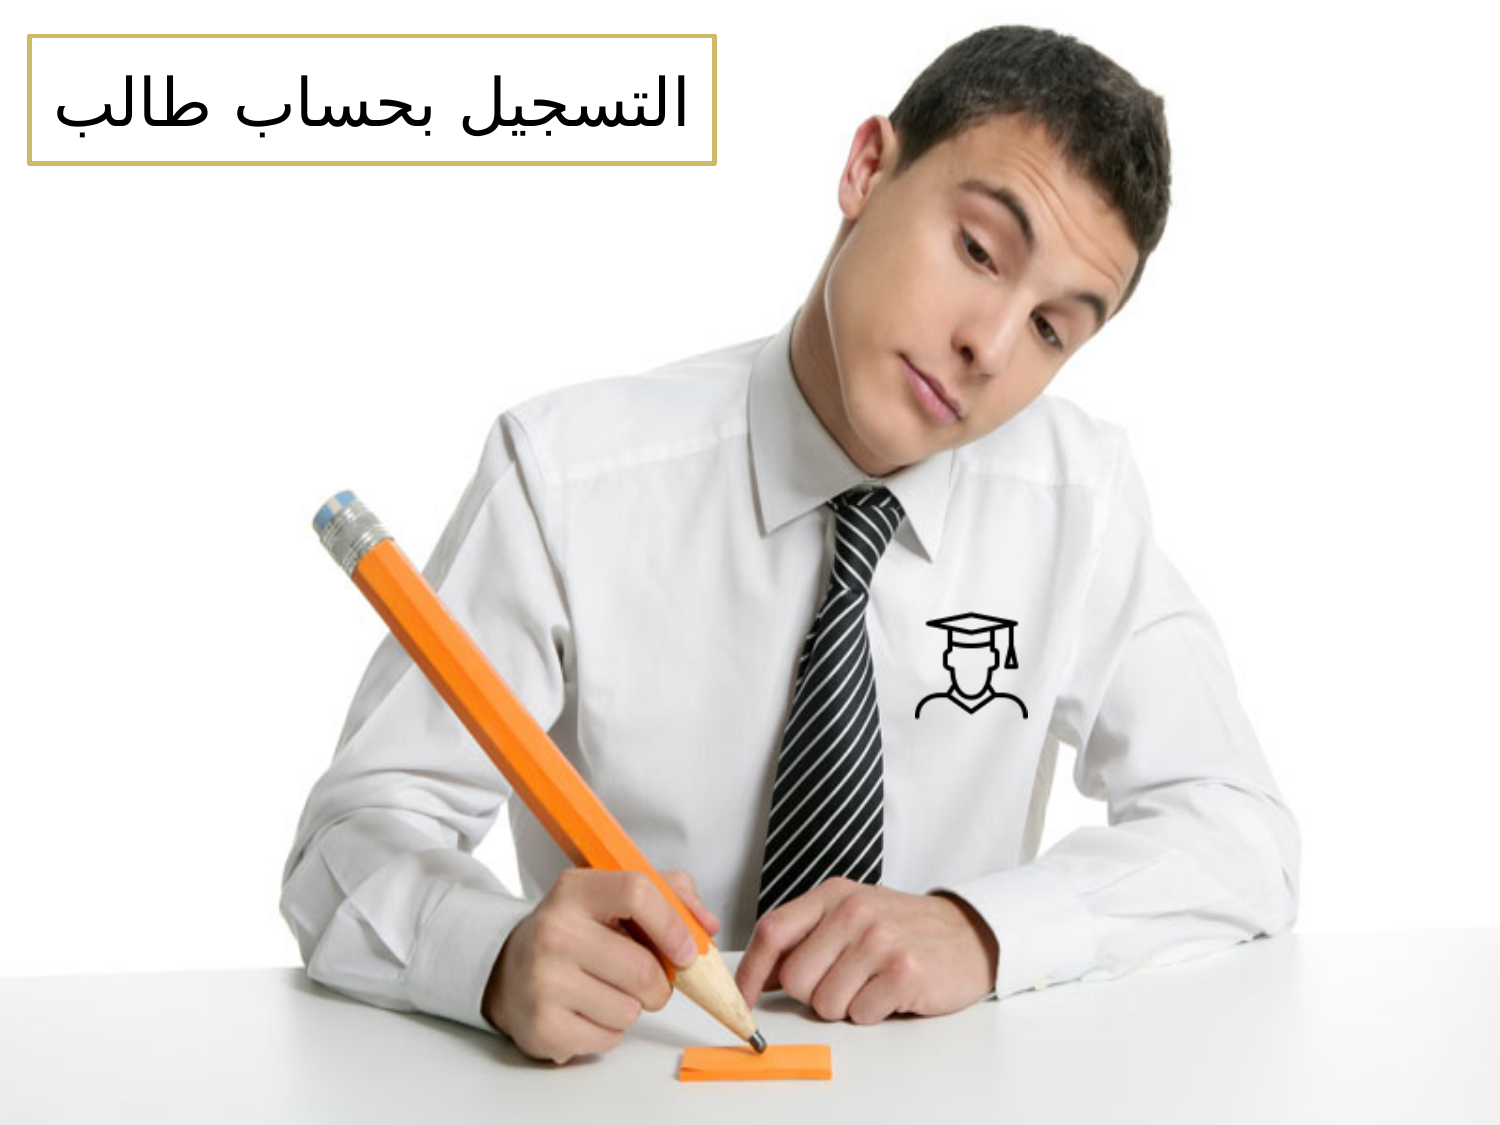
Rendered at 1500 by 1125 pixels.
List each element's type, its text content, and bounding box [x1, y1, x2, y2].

picture [0, 0, 1500, 1125]
title التسجيل بحساب طالب [27, 34, 717, 166]
